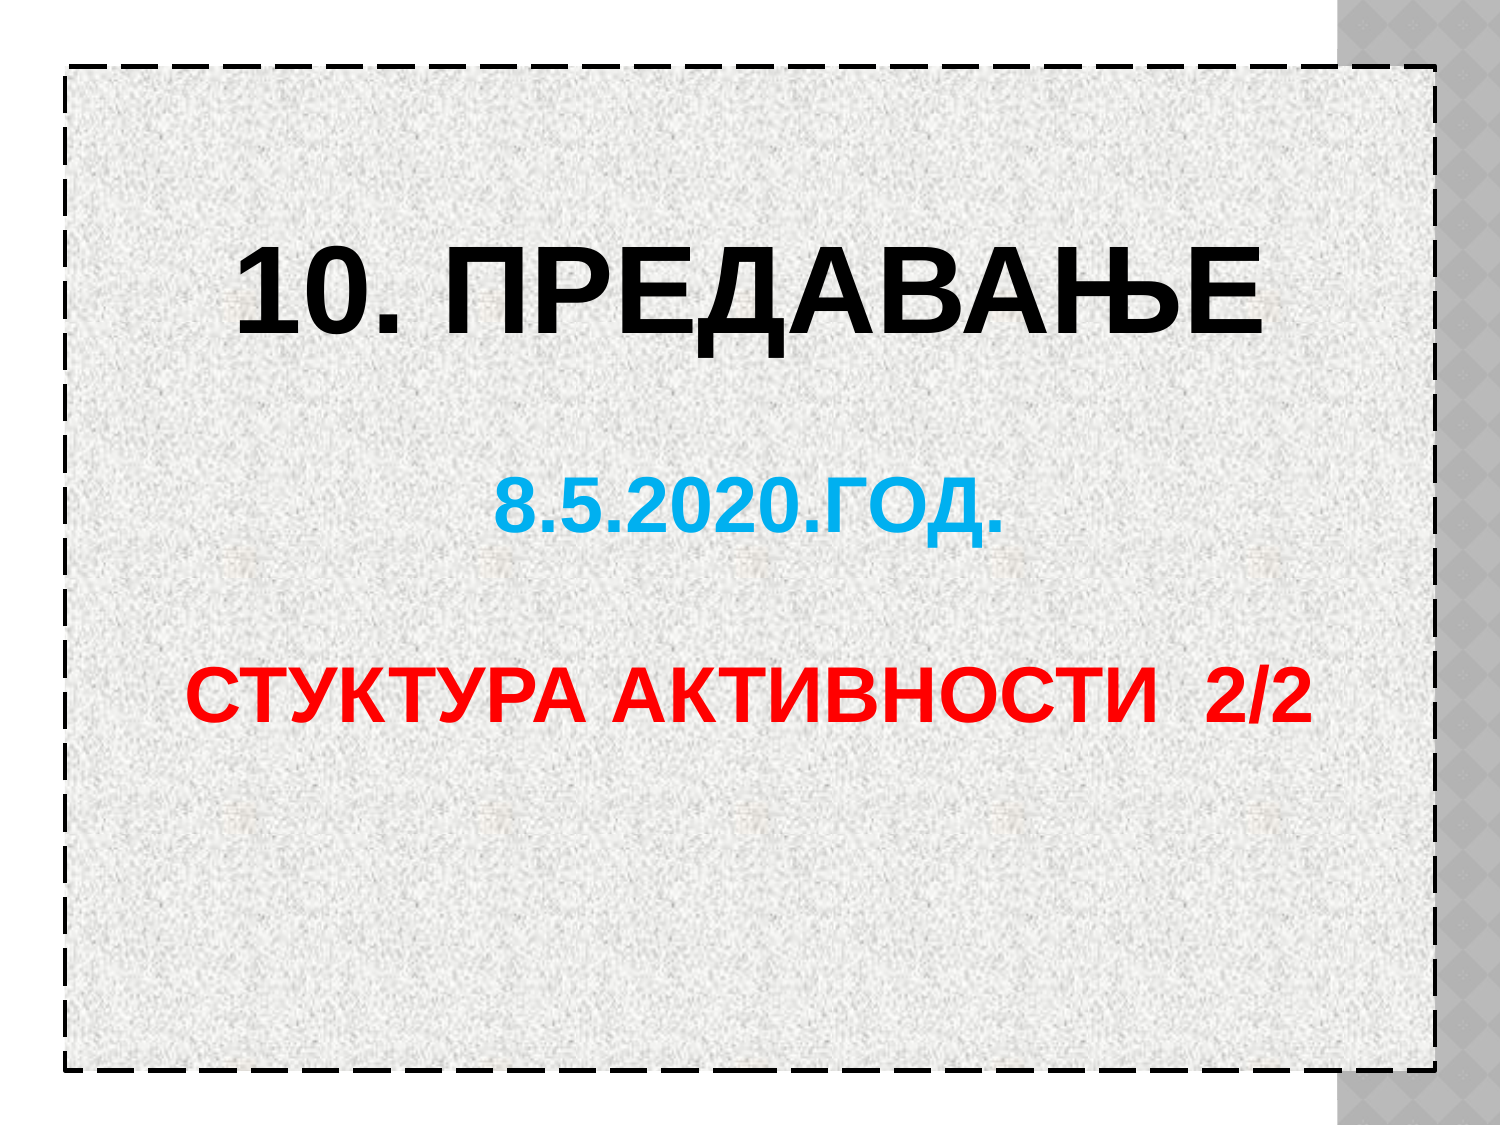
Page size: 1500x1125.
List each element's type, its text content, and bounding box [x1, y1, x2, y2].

title 10. Предавање 8.5.2020.год. Стуктура активности 2/2 [64, 66, 1436, 1071]
